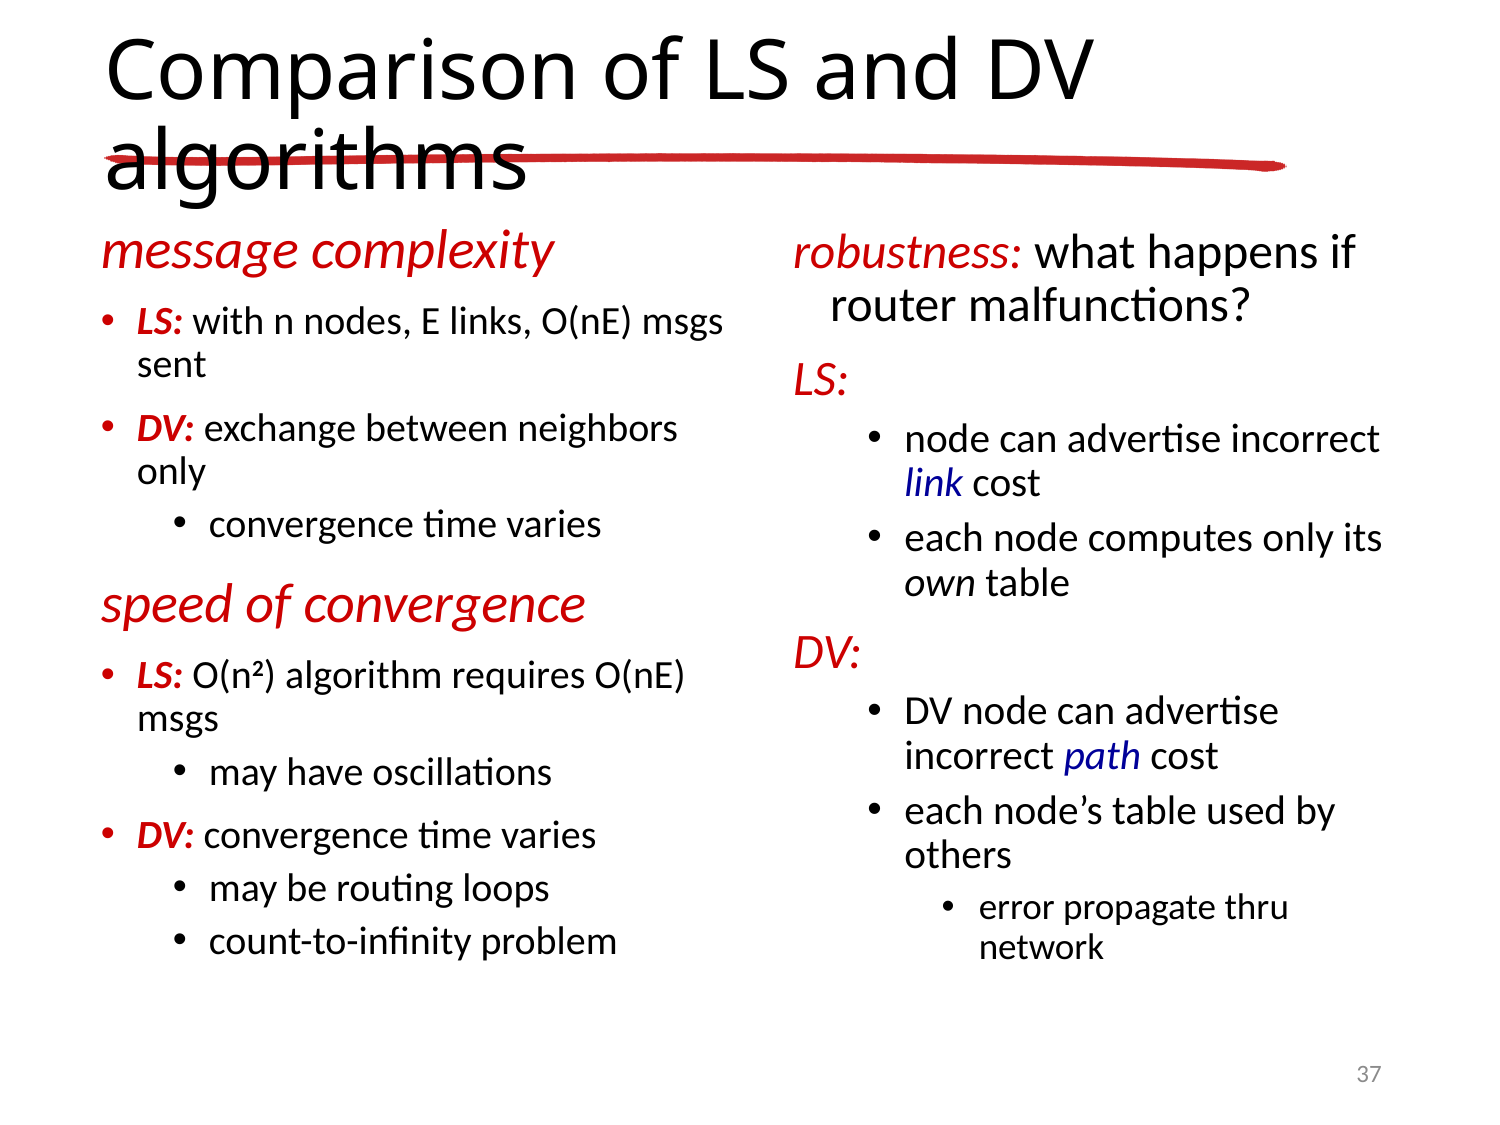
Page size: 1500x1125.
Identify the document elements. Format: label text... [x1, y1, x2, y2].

slide_number 37 [1059, 1042, 1397, 1103]
title Comparison of LS and DV algorithms [89, 74, 1365, 161]
picture [99, 148, 1300, 177]
list robustness: what happens if router malfunctions? LS: node can advertise incorrect link cost each node computes only its own table DV: DV node can advertise incorrect path cost each node’s table used by others error propagate thru network [778, 217, 1436, 981]
list message complexity LS: with n nodes, E links, O(nE) msgs sent DV: exchange between neighbors only convergence time varies speed of convergence LS: O(n2) algorithm requires O(nE) msgs may have oscillations DV: convergence time varies may be routing loops count-to-infinity problem [85, 212, 747, 975]
